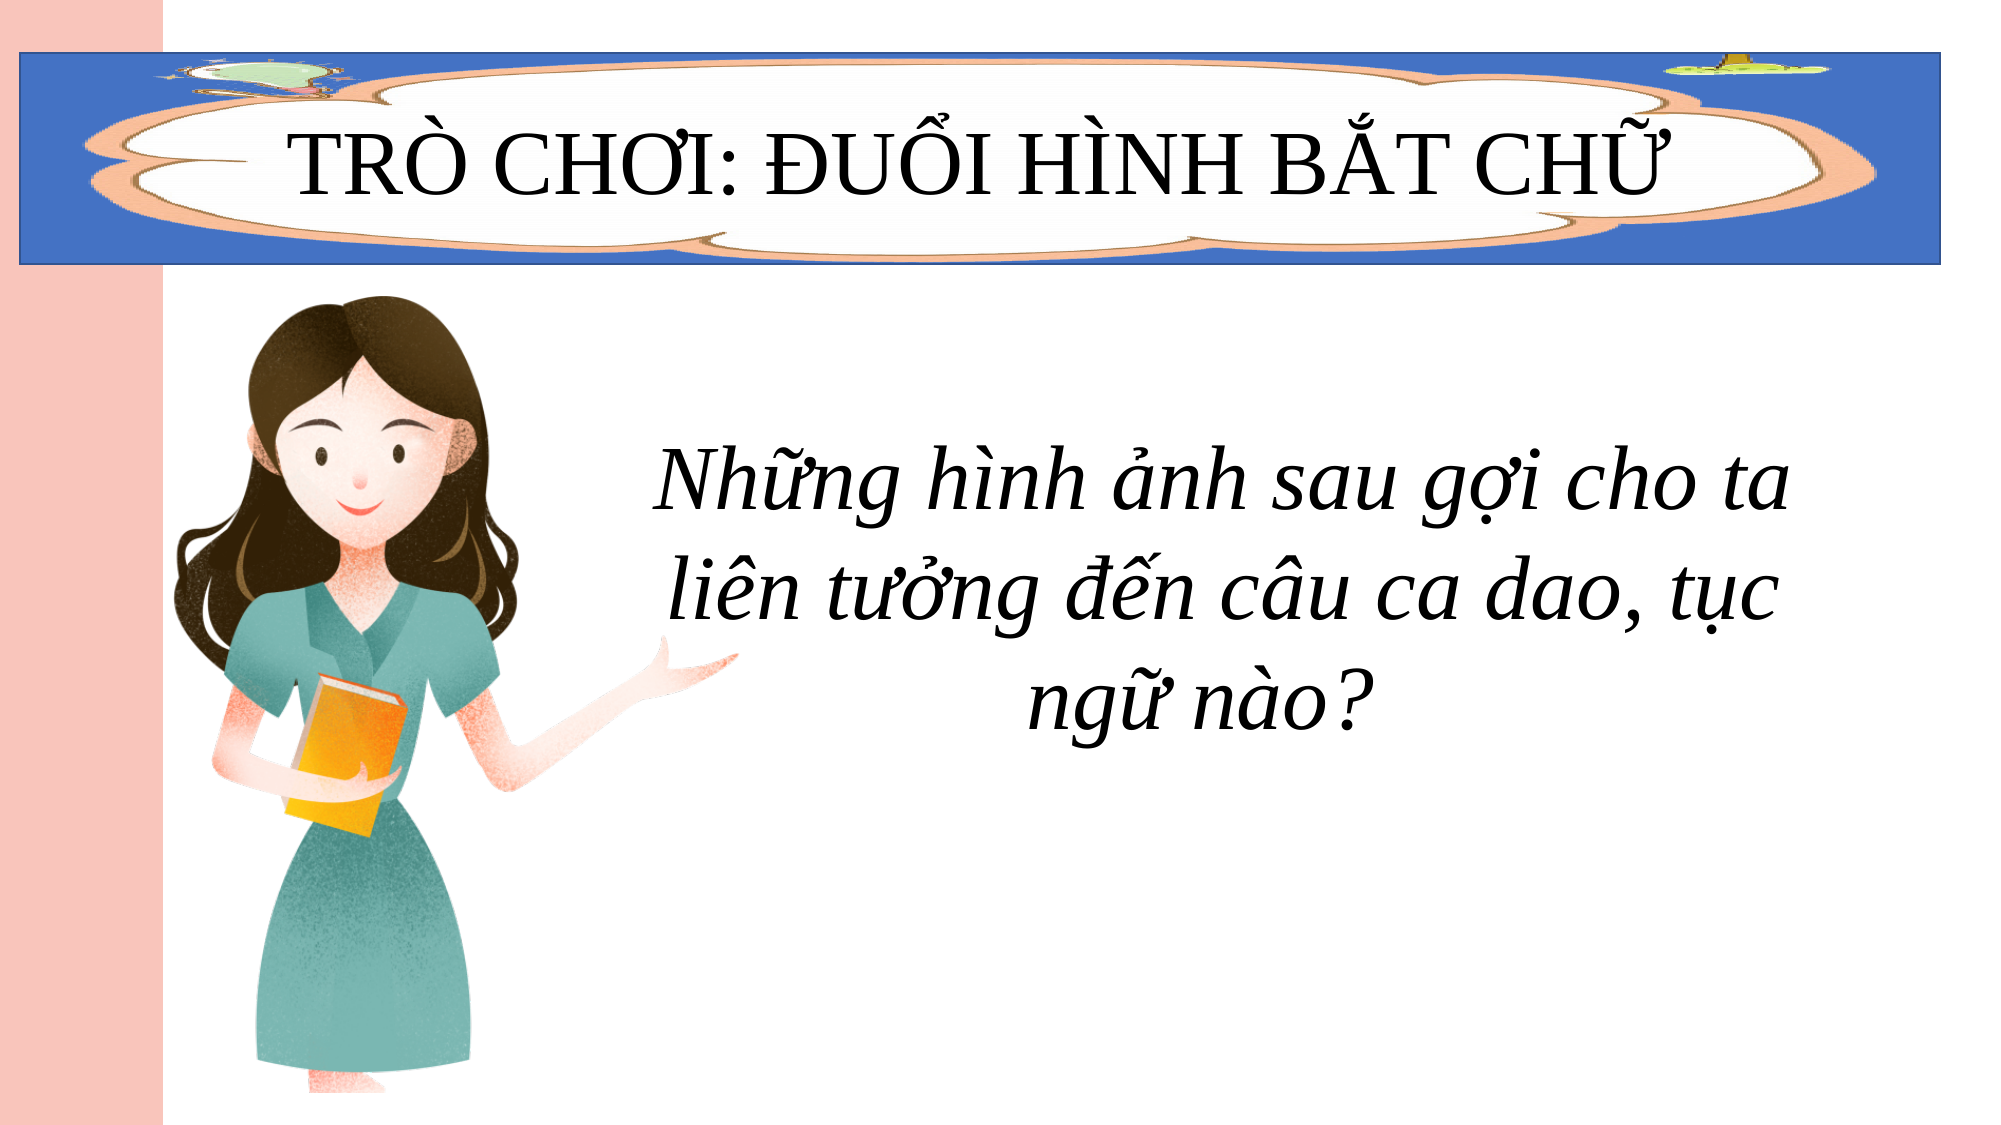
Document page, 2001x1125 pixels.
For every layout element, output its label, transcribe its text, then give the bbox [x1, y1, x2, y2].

picture [21, 296, 835, 1093]
picture [21, 54, 1939, 263]
text_box Những hình ảnh sau gợi cho ta liên tưởng đến câu ca dao, tục ngữ nào? [835, 410, 1823, 755]
